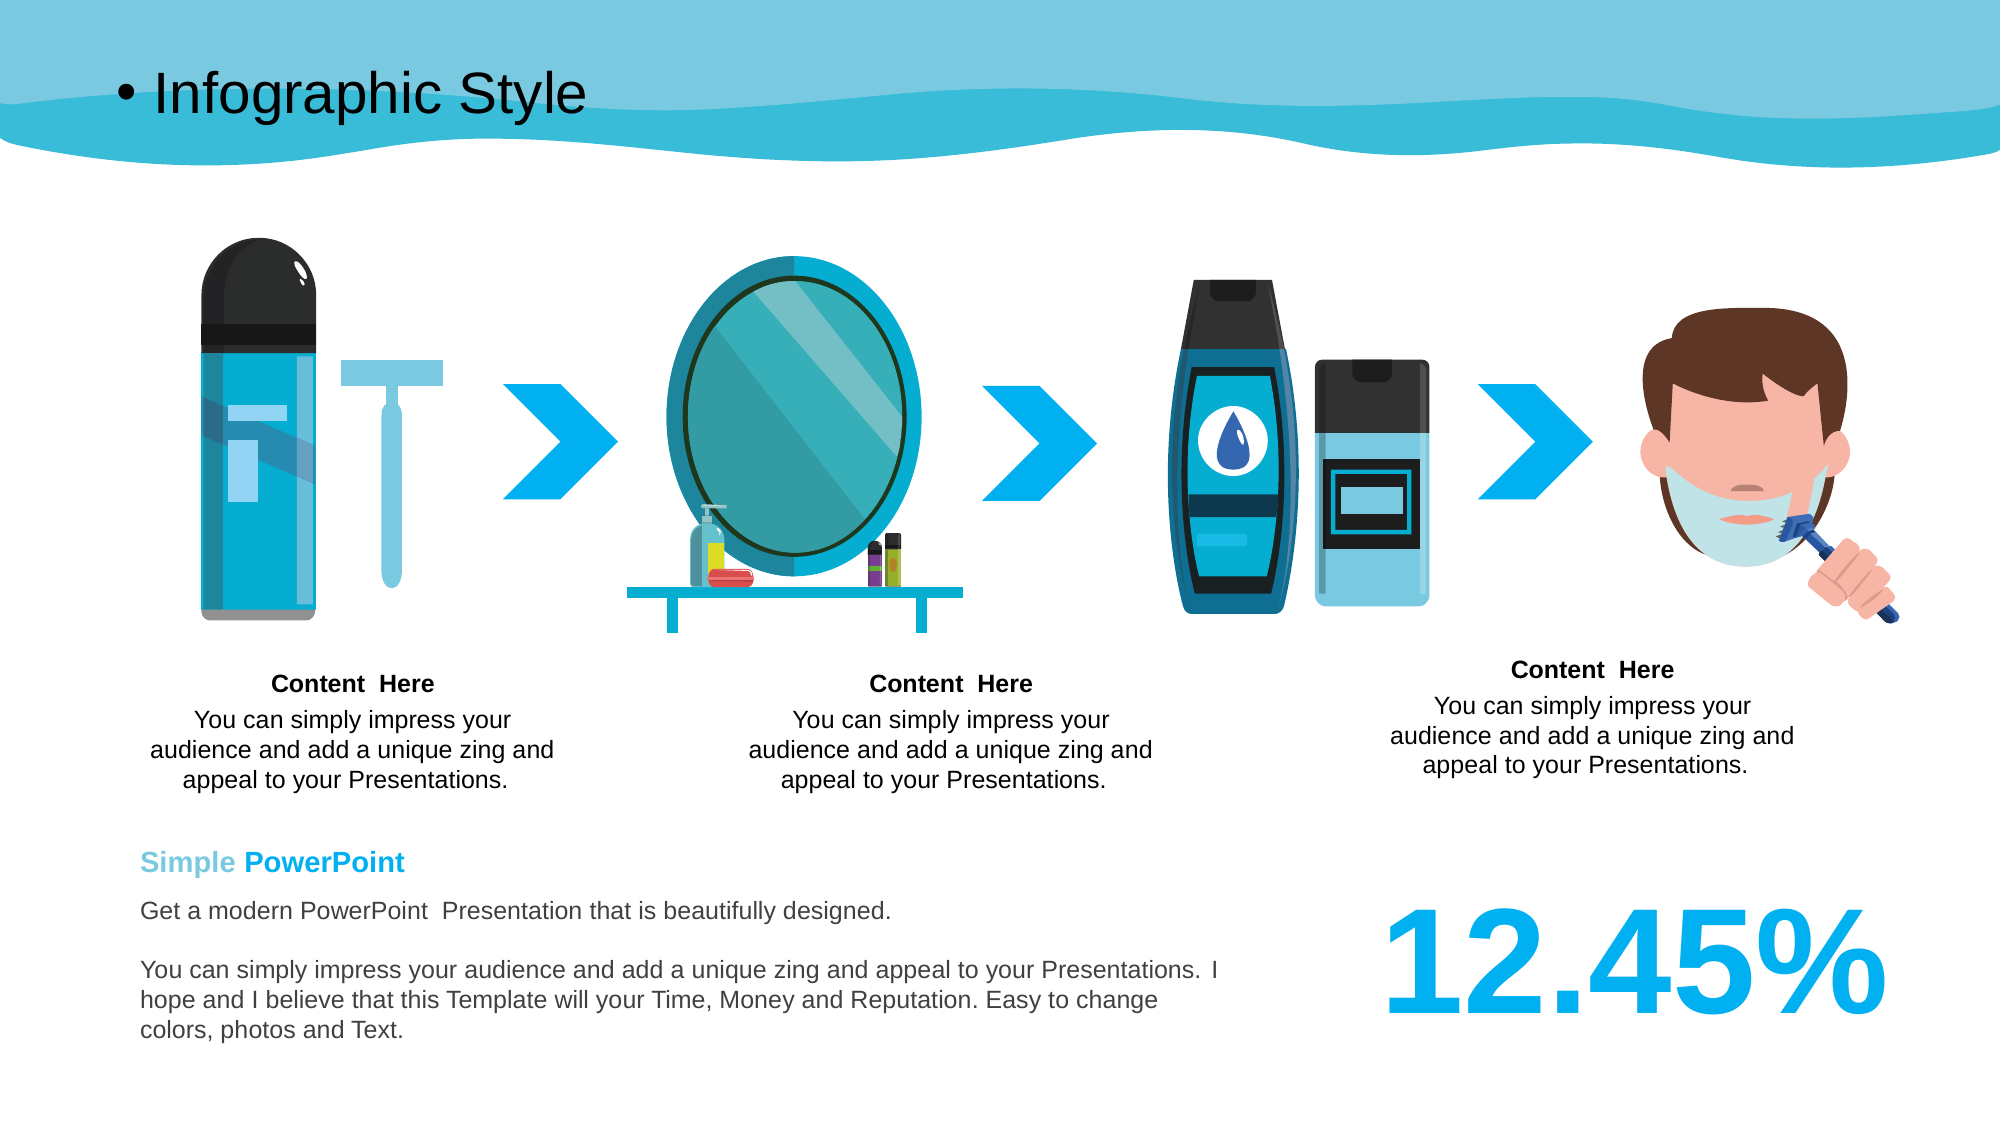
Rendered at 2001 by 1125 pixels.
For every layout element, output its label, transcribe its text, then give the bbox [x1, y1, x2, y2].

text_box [1375, 645, 1811, 788]
text_box 12.45% [1318, 856, 1952, 1052]
picture [200, 237, 1902, 633]
list Infographic Style [101, 55, 2000, 175]
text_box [125, 835, 1243, 1054]
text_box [135, 659, 571, 802]
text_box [733, 659, 1169, 802]
